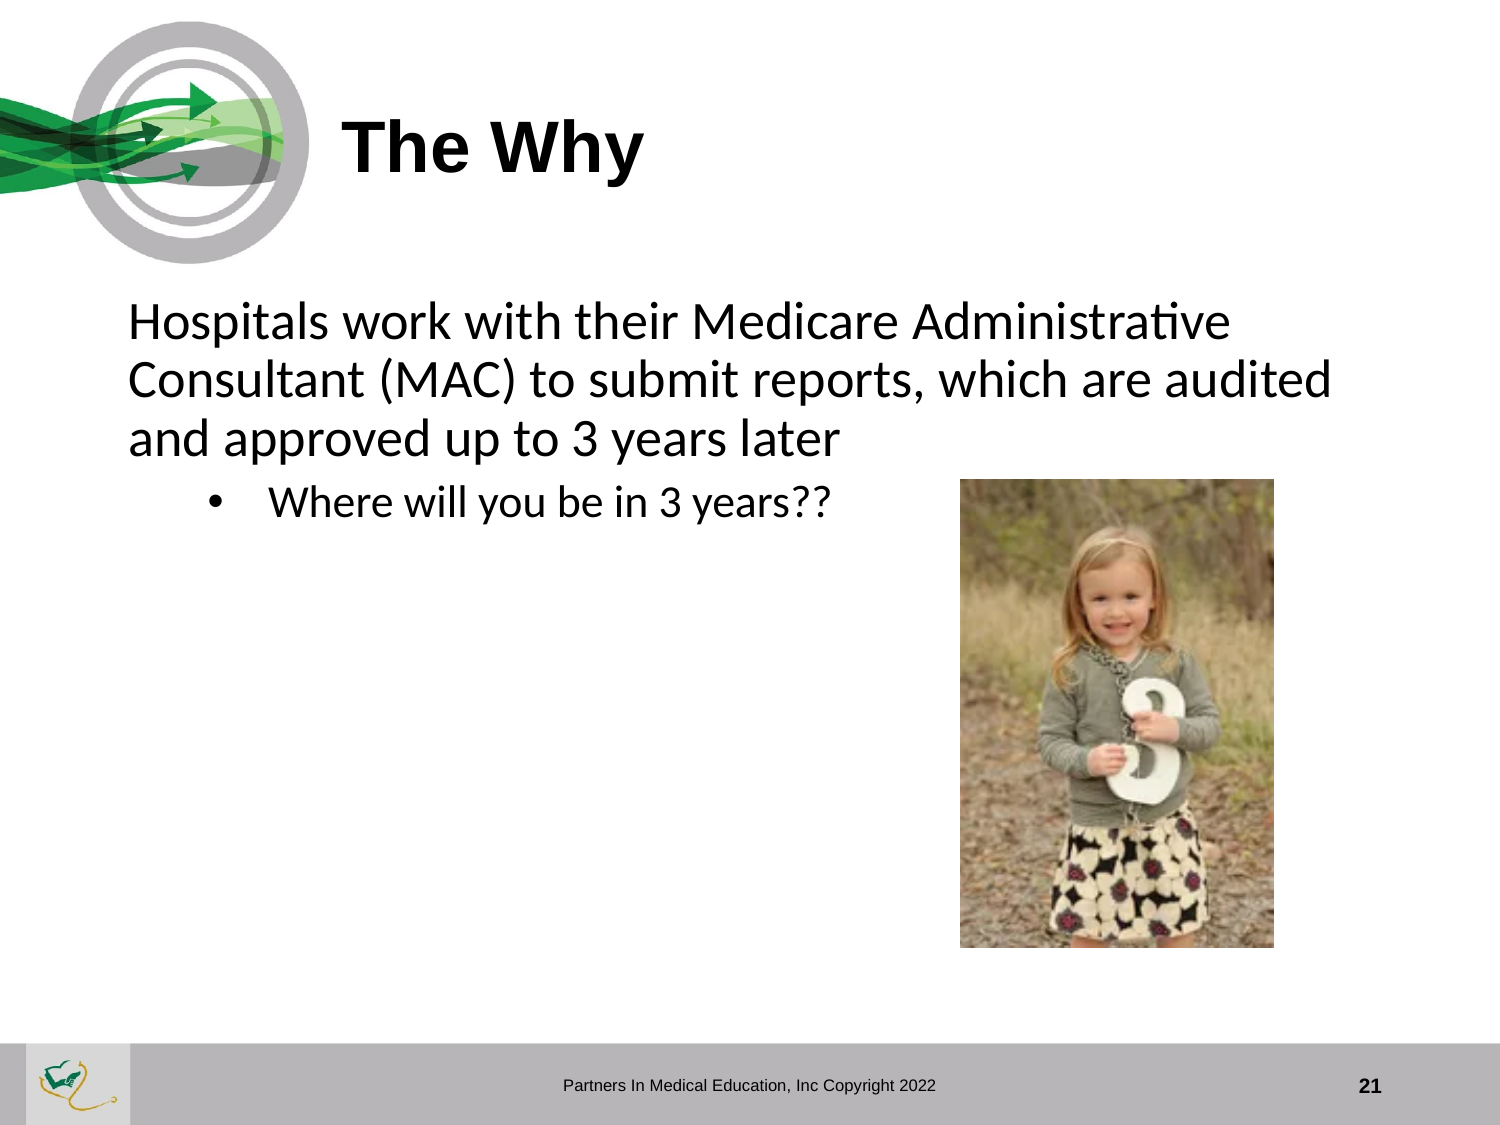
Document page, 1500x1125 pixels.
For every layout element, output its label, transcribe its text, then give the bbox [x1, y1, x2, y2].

title The Why [326, 40, 1397, 258]
list Hospitals work with their Medicare Administrative Consultant (MAC) to submit reports, which are audited and approved up to 3 years later Where will you be in 3 years?? [103, 285, 1397, 1014]
picture [0, 0, 1500, 1125]
slide_number 21 [1059, 1055, 1397, 1116]
footer Partners In Medical Education, Inc Copyright 2022 [496, 1055, 1004, 1116]
